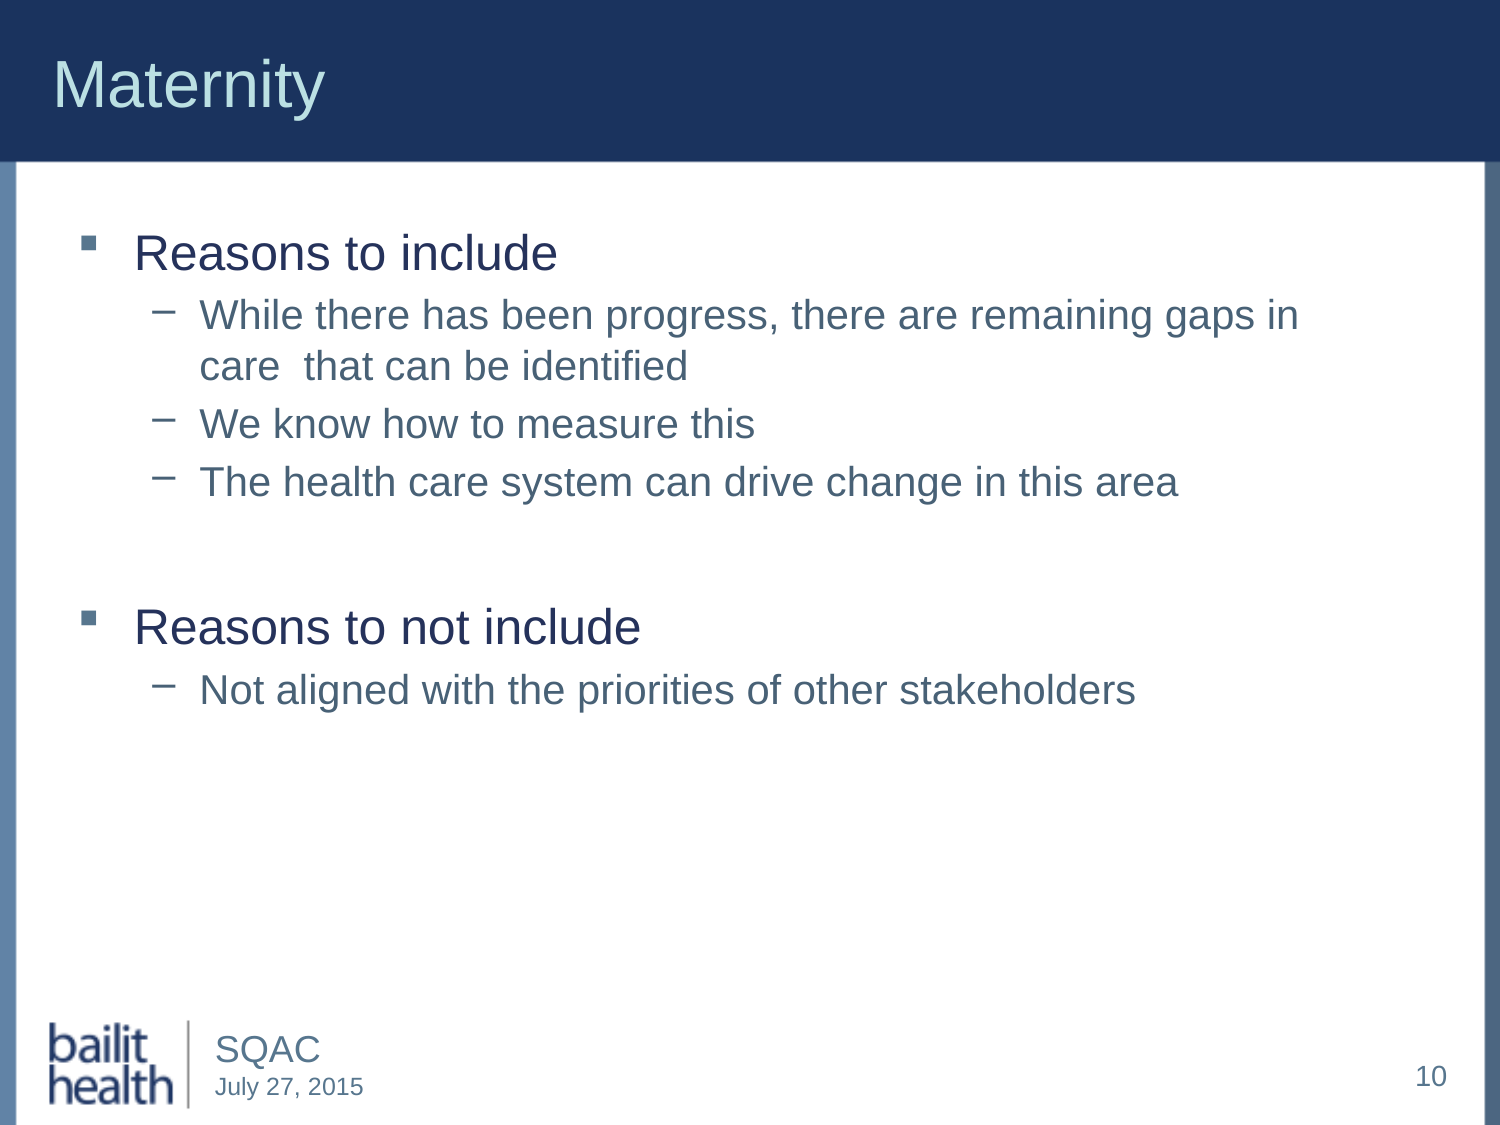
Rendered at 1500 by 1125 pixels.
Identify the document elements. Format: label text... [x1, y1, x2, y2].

slide_number 10 [1374, 1050, 1463, 1088]
picture [0, 0, 1500, 1125]
list Reasons to include While there has been progress, there are remaining gaps in care that can be identified We know how to measure this The health care system can drive change in this area Reasons to not include Not aligned with the priorities of other stakeholders [62, 212, 1337, 888]
title Maternity [37, 0, 1313, 175]
